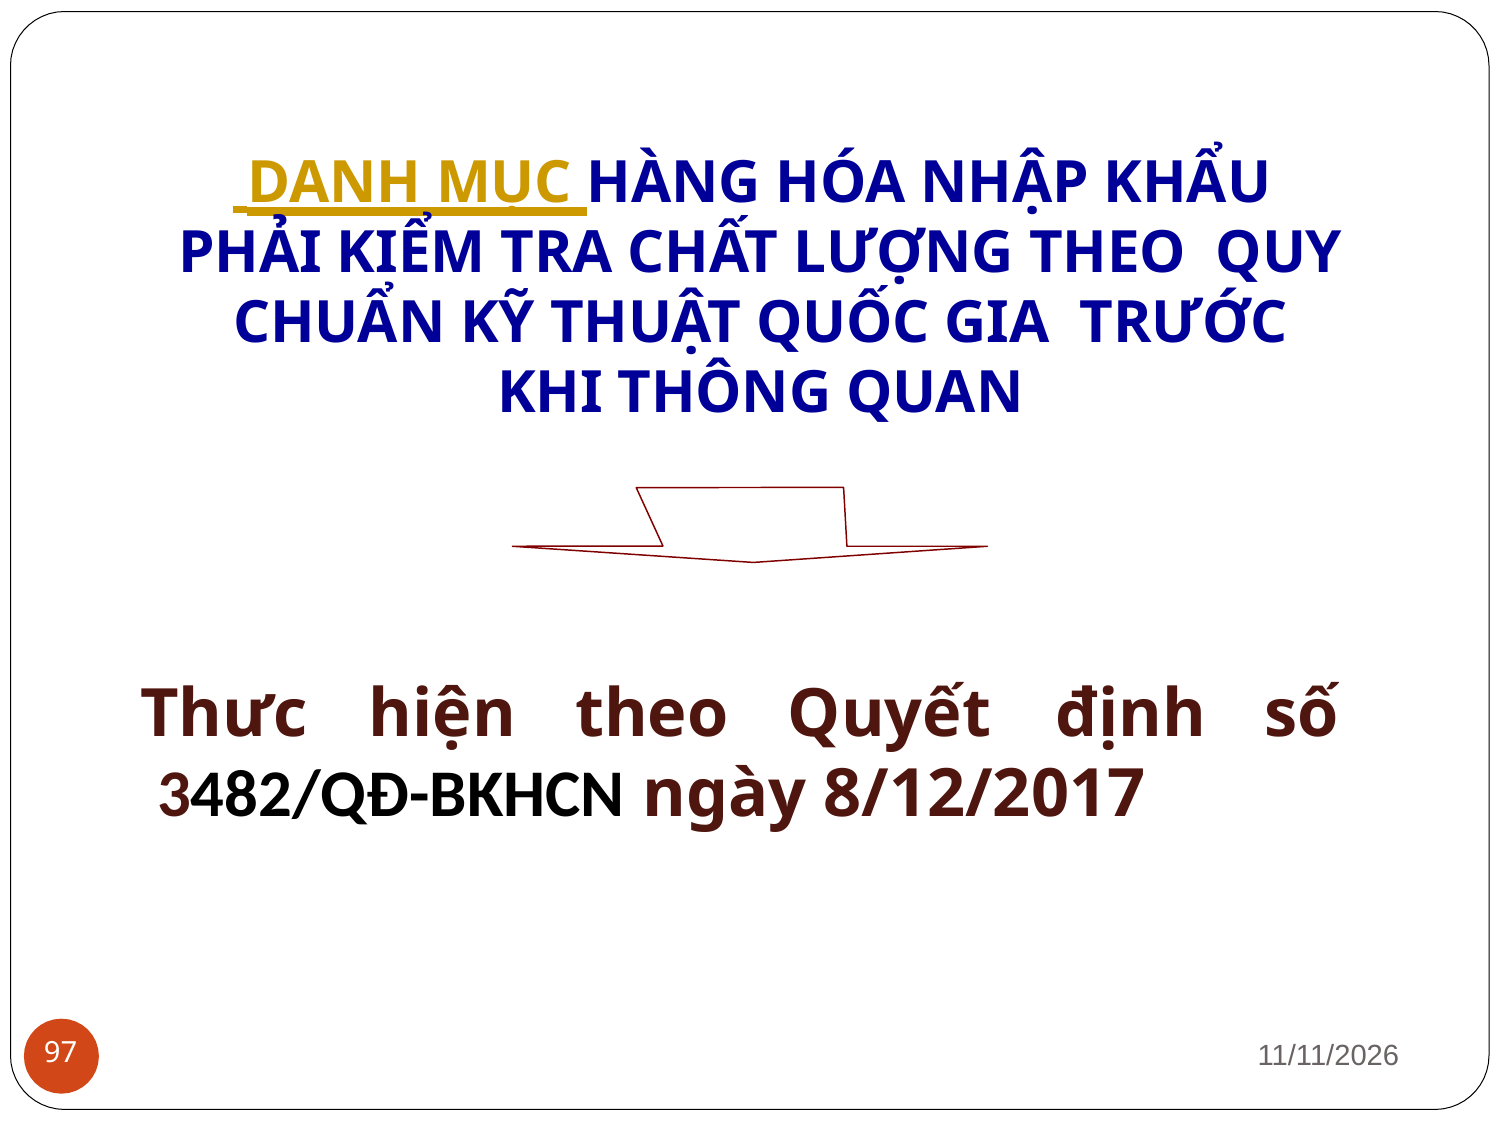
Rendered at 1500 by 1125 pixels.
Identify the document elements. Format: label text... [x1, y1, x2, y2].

text_box DANH MỤC HÀNG HÓA NHẬP KHẨU PHẢI KIỂM TRA CHẤT LƯỢNG THEO QUY CHUẨN KỸ THUẬT QUỐC GIA TRƯỚC KHI THÔNG QUAN [175, 144, 1344, 425]
text_box Thưc hiện theo Quyết định số 3482/QĐ-BKHCN ngày 8/12/2017 [137, 669, 1350, 830]
text_box [512, 487, 988, 563]
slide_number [1255, 1039, 1407, 1125]
text_box [23, 1018, 99, 1079]
slide_number 97 [31, 1041, 92, 1125]
